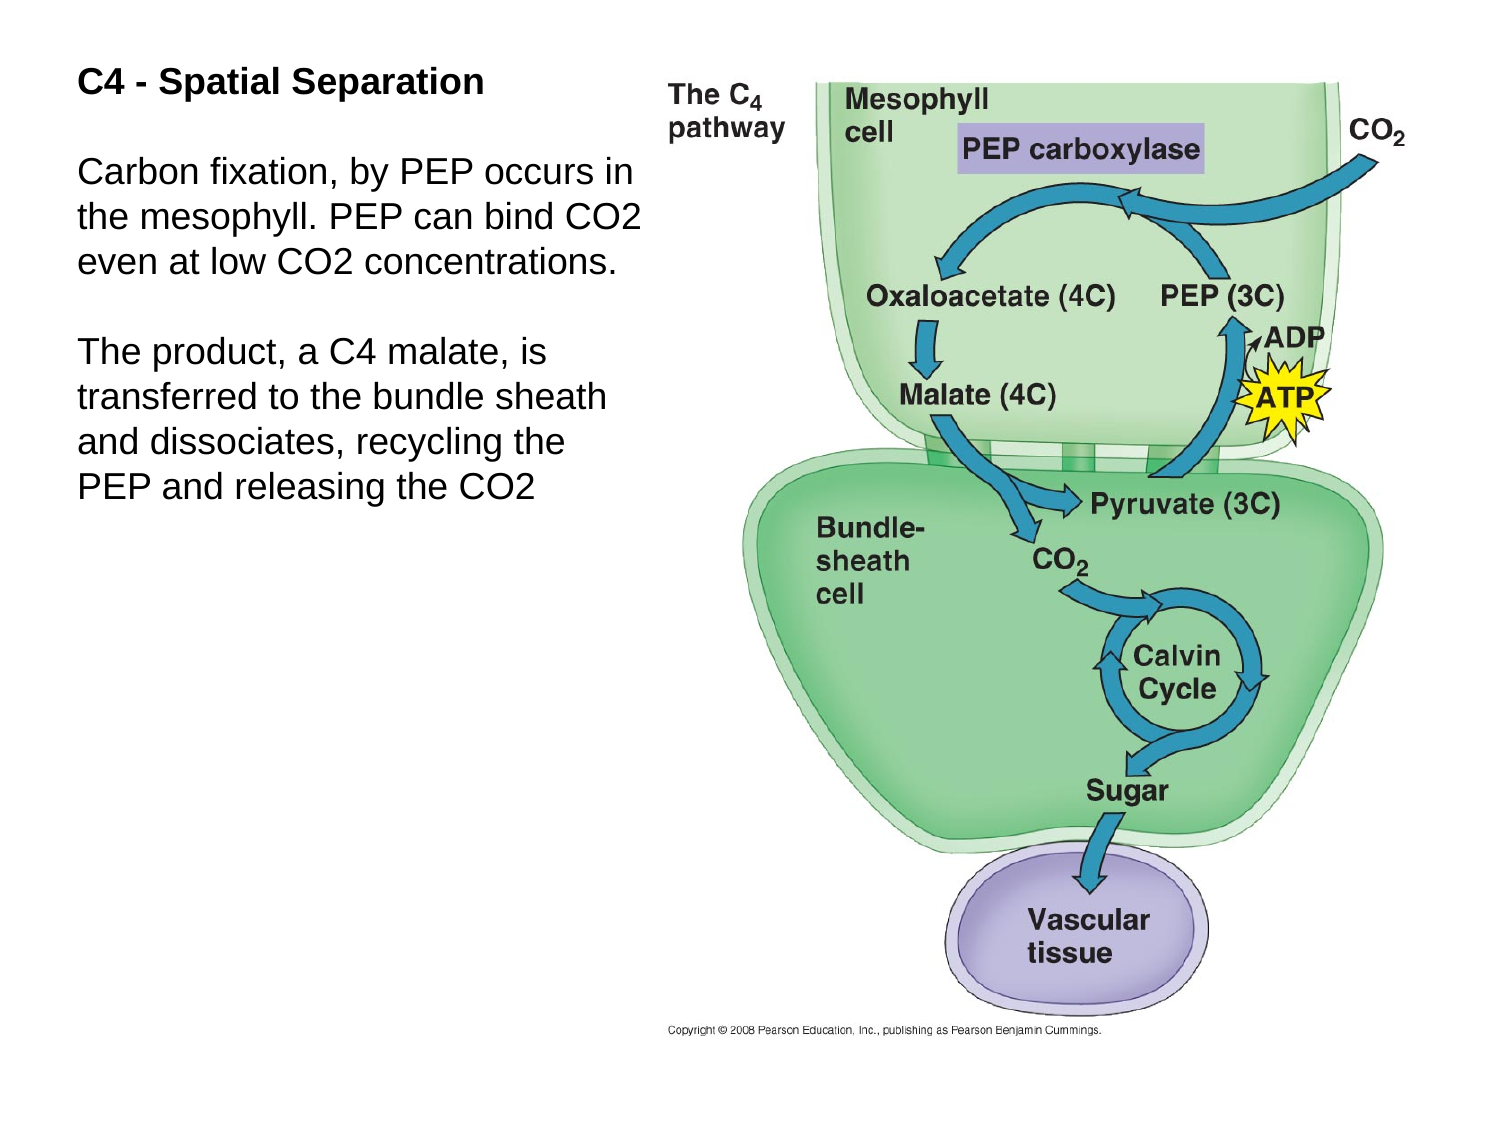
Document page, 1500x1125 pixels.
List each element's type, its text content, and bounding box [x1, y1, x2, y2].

text_box C4 - Spatial Separation Carbon fixation, by PEP occurs in the mesophyll. PEP can bind CO2 even at low CO2 concentrations. The product, a C4 malate, is transferred to the bundle sheath and dissociates, recycling the PEP and releasing the CO2 [62, 49, 663, 605]
picture [662, 76, 1410, 1044]
